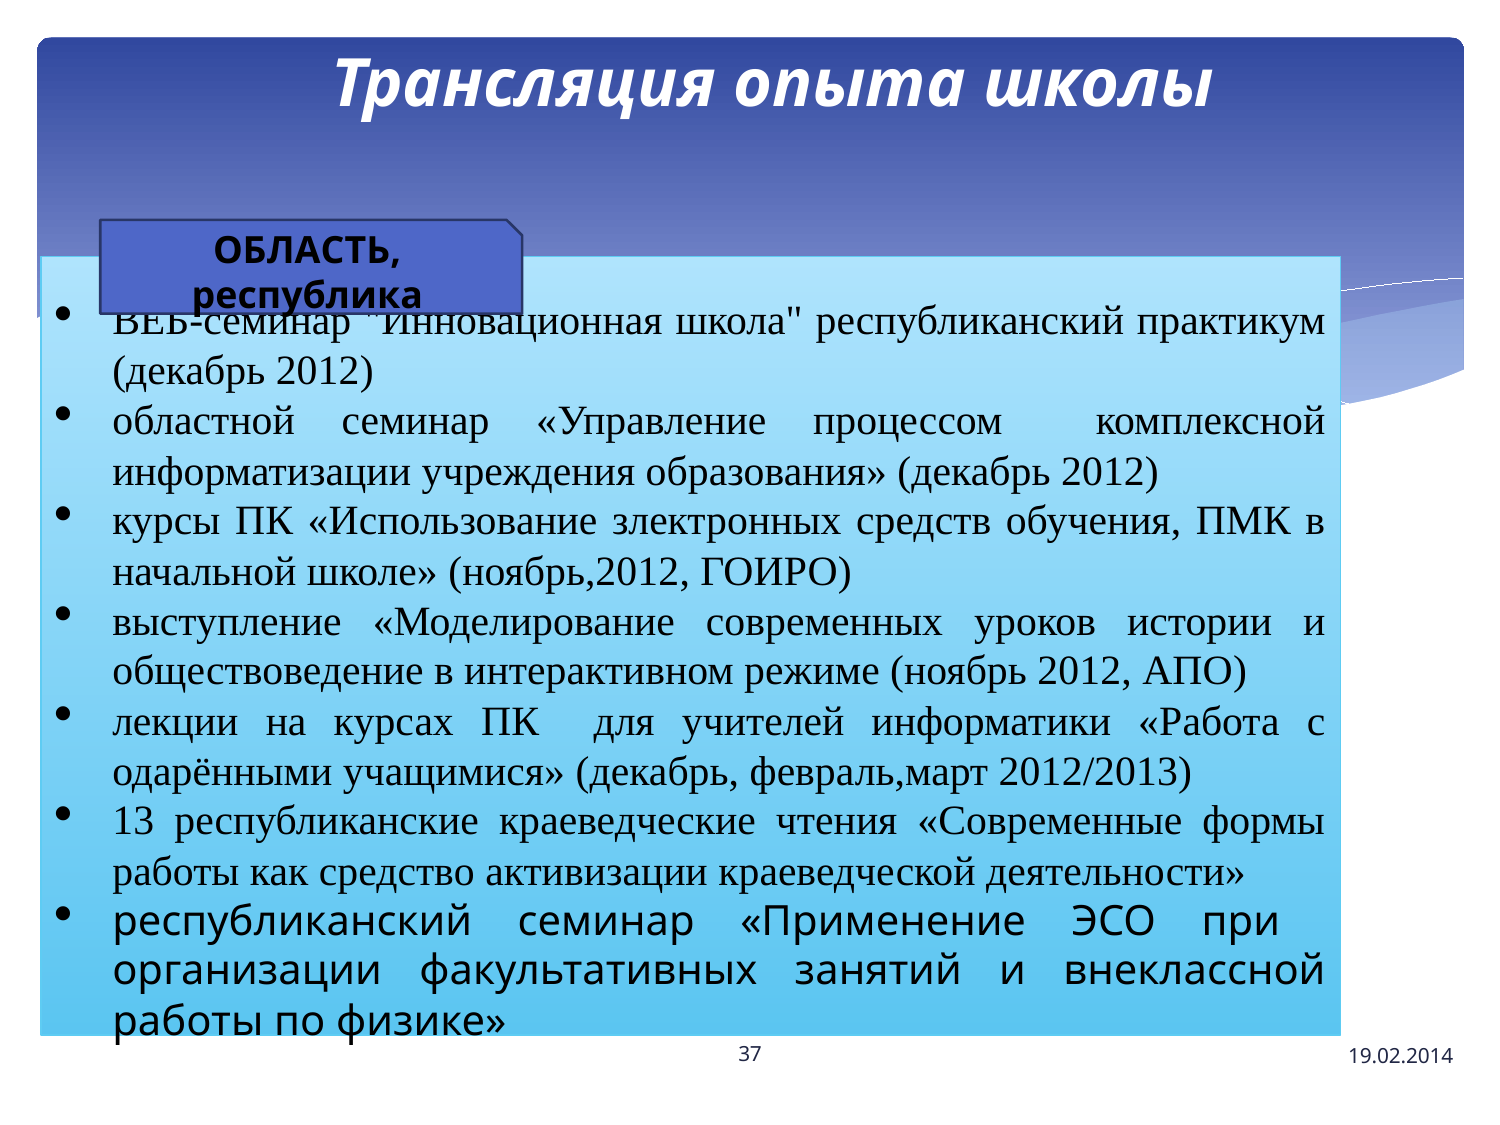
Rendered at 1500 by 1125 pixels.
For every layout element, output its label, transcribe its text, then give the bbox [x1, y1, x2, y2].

slide_number 37 [654, 1025, 846, 1086]
text_box ОБЛАСТЬ, республика [98, 218, 524, 315]
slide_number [847, 1025, 1469, 1086]
text_box Трансляция опыта школы [23, 32, 1489, 128]
text_box ВЕБ-семинар "Инновационная школа" республиканский практикум (декабрь 2012) областной семинар «Управление процессом комплексной информатизации учреждения образования» (декабрь 2012) курсы ПК «Использование злектронных средств обучения, ПМК в начальной школе» (ноябрь,2012, ГОИРО) выступление «Моделирование современных уроков истории и обществоведение в интерактивном режиме (ноябрь 2012, АПО) лекции на курсах ПК для учителей информатики «Работа с одарёнными учащимися» (декабрь, февраль,март 2012/2013) 13 республиканские краеведческие чтения «Современные формы работы как средство активизации краеведческой деятельности» республиканский семинар «Применение ЭСО при организации факультативных занятий и внеклассной работы по физике» [40, 256, 1341, 1036]
